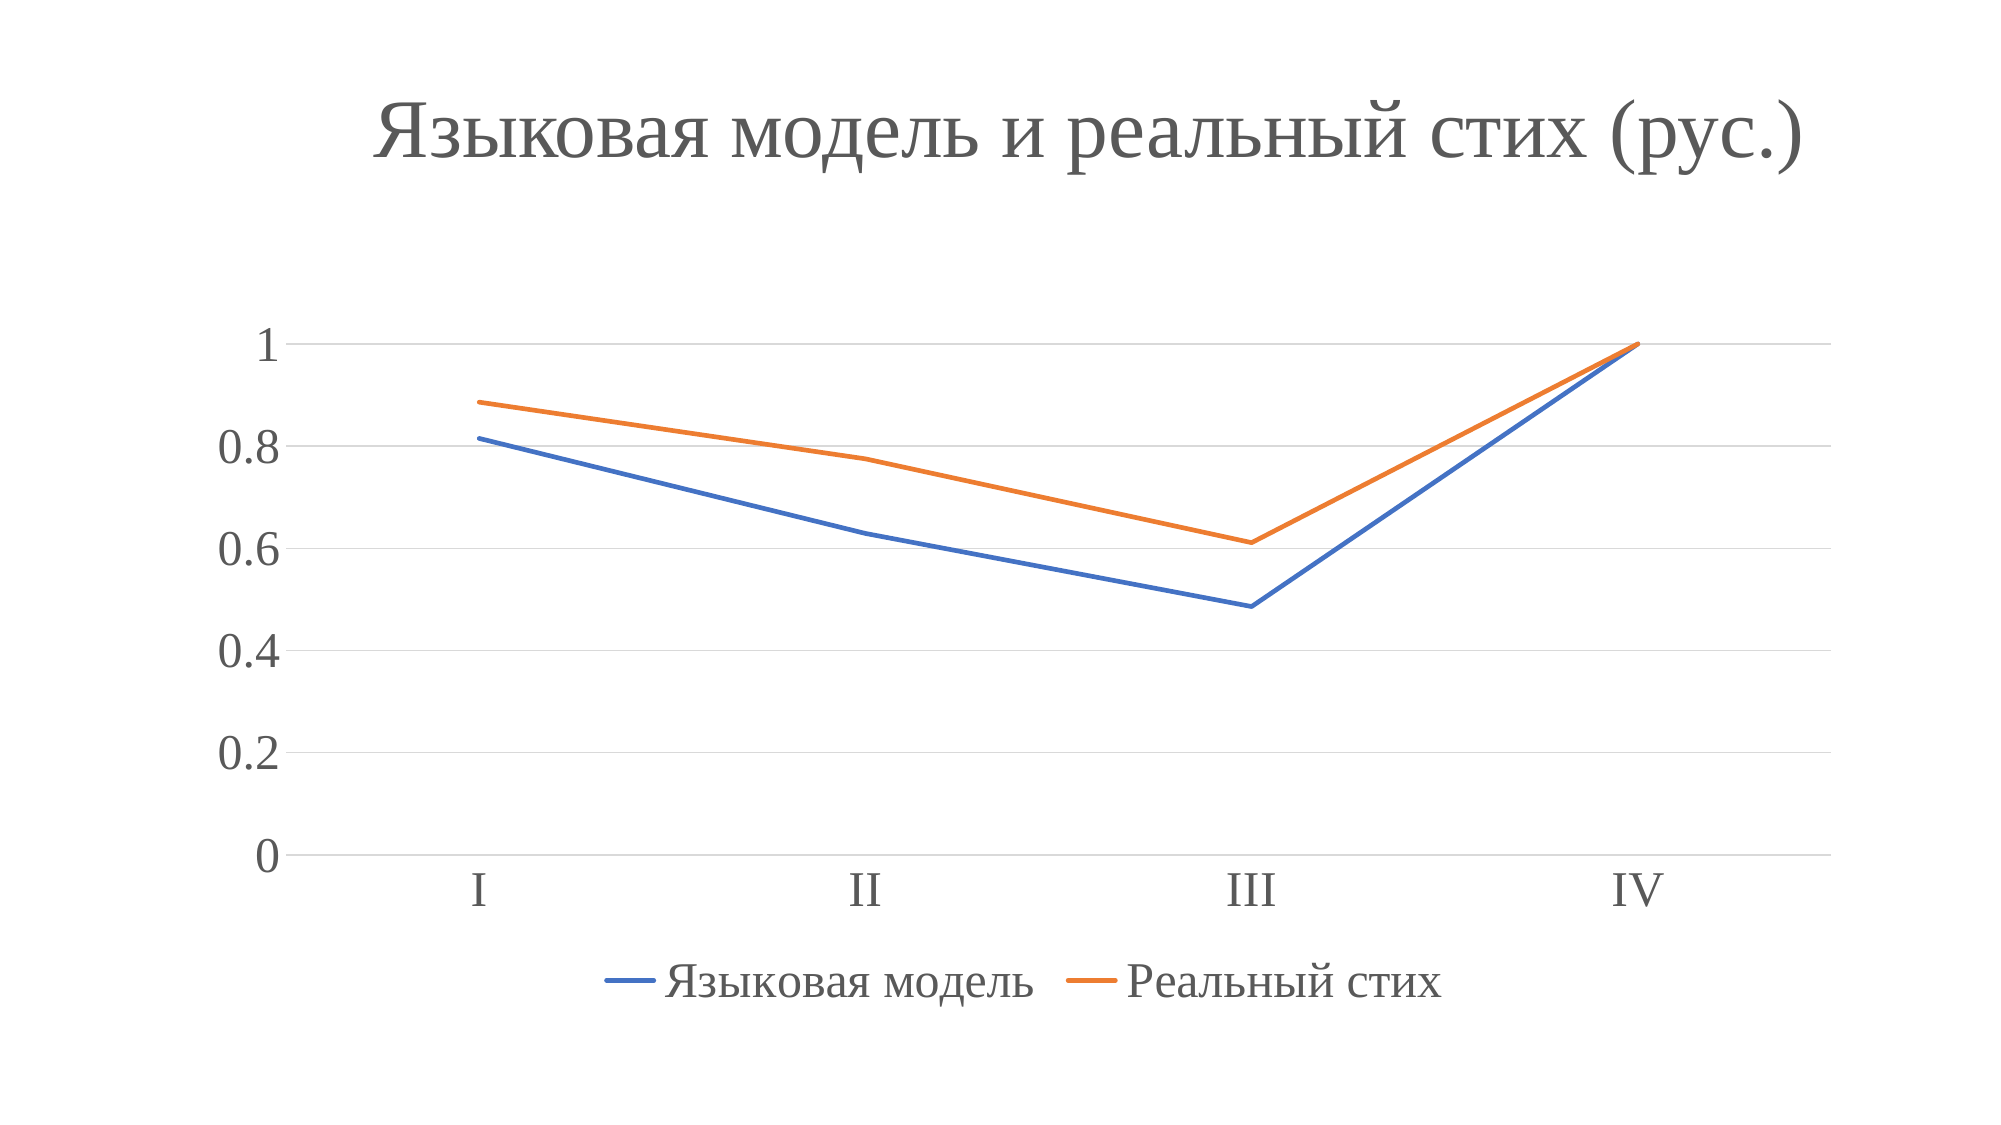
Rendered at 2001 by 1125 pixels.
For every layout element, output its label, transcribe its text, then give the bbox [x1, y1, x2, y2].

title Языковая модель и реальный стих (рус.) [209, 59, 1972, 302]
chart [183, 301, 1865, 1019]
